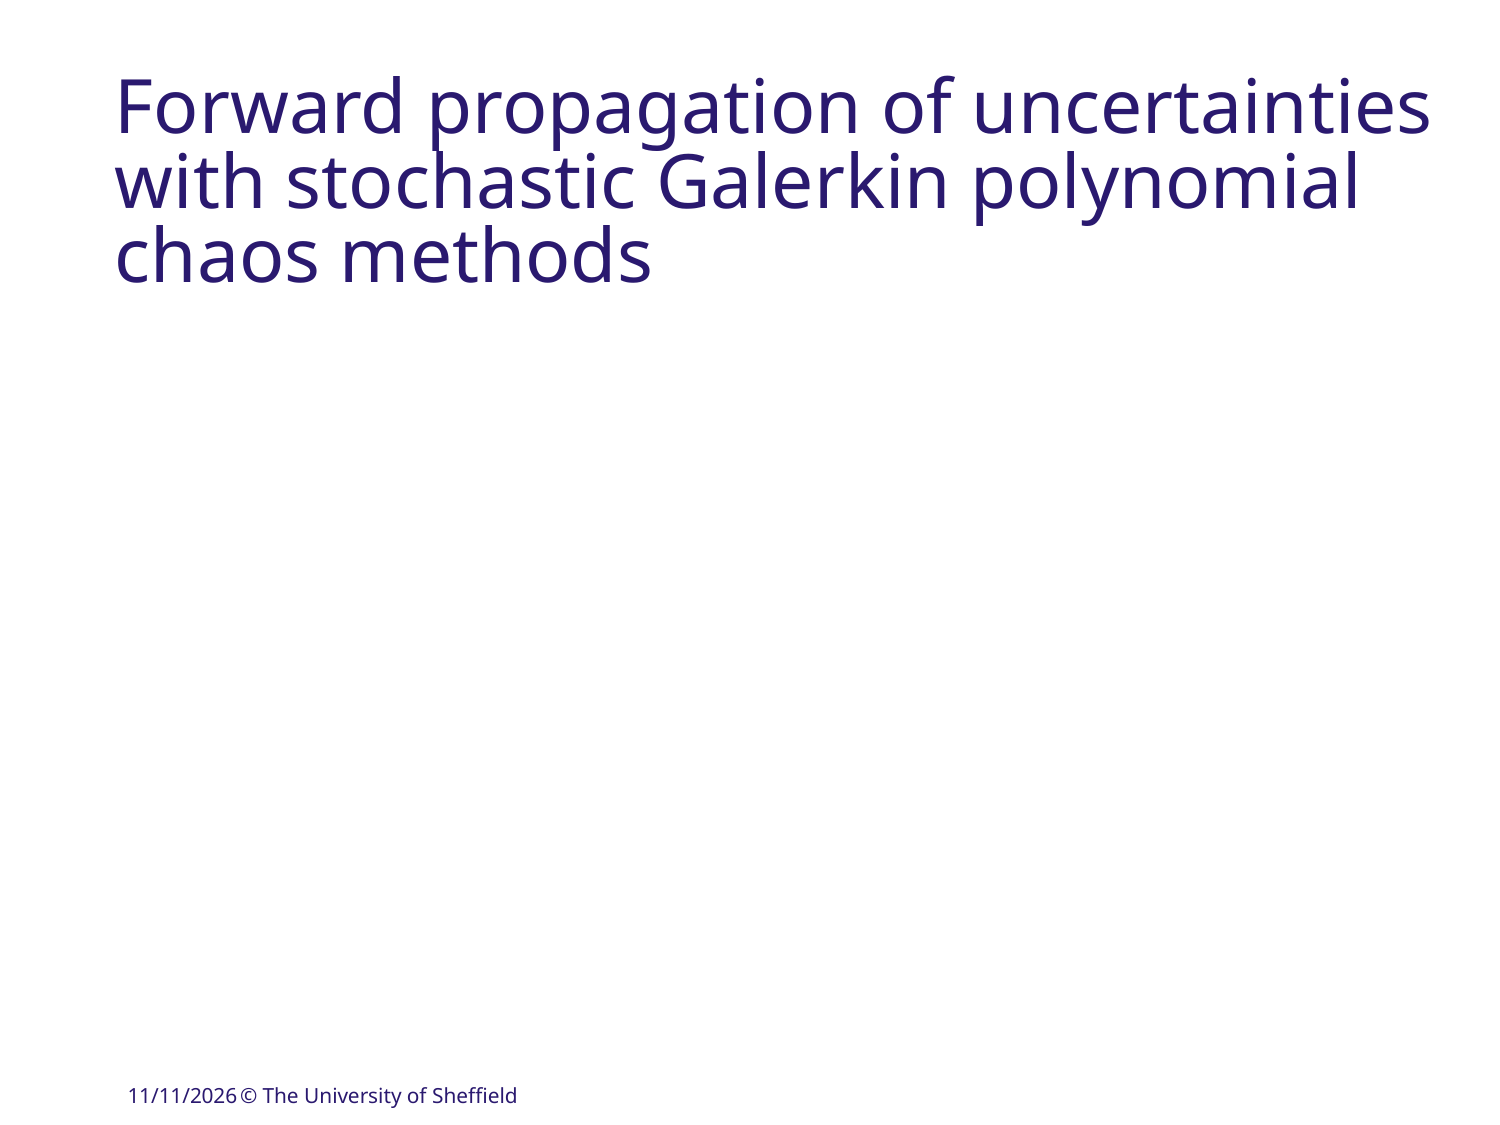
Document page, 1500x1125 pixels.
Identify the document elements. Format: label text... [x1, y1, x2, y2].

footer © The University of Sheffield [224, 1074, 1076, 1125]
title Forward propagation of uncertainties with stochastic Galerkin polynomial chaos methods [99, 66, 1450, 192]
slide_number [112, 1074, 224, 1125]
